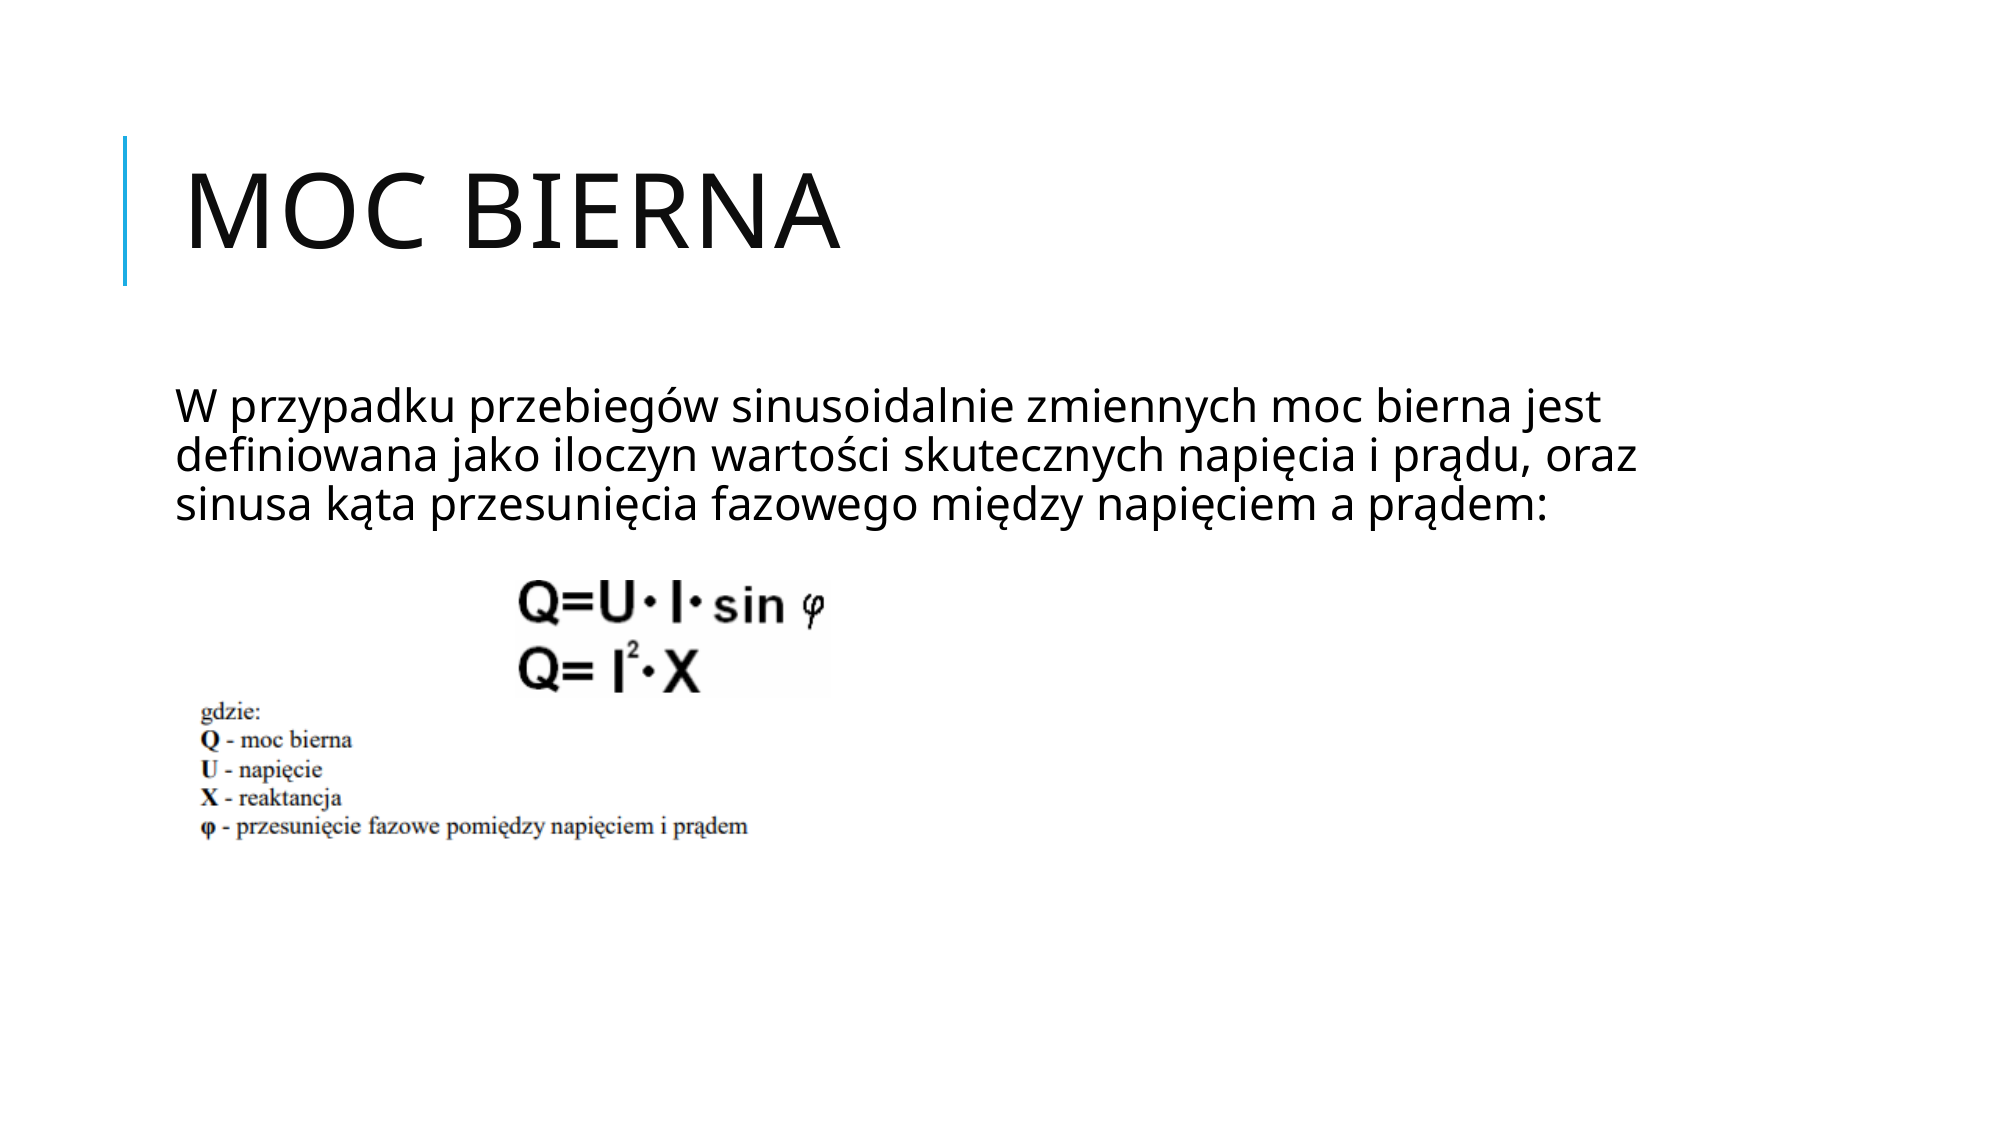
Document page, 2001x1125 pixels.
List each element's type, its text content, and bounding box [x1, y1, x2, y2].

list W przypadku przebiegów sinusoidalnie zmiennych moc bierna jest definiowana jako iloczyn wartości skutecznych napięcia i prądu, oraz sinusa kąta przesunięcia fazowego między napięciem a prądem: [168, 375, 1763, 1035]
title Moc bierna [168, 96, 1763, 342]
picture [182, 580, 896, 868]
